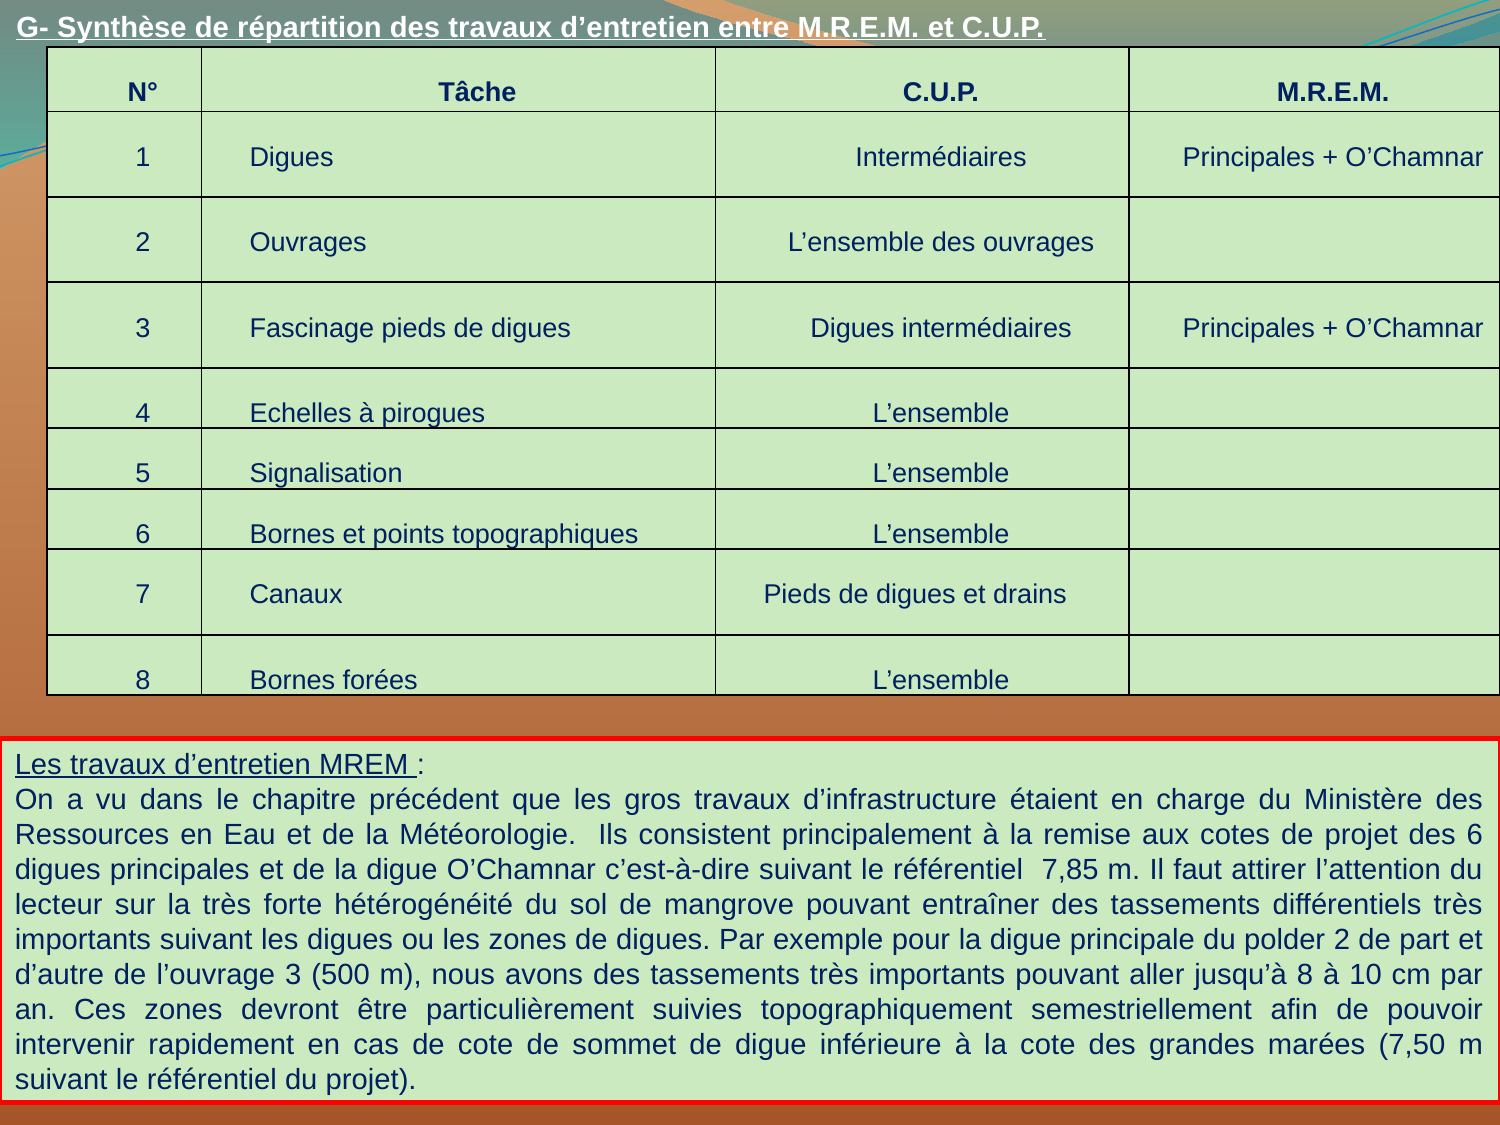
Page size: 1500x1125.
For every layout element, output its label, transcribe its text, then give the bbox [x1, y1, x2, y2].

table_cell L’ensemble [716, 490, 1128, 548]
table_cell 3 [48, 283, 201, 367]
table_cell Ouvrages [202, 198, 715, 281]
table_cell L’ensemble des ouvrages [716, 198, 1128, 281]
table_cell Bornes et points topographiques [202, 490, 715, 548]
table_cell L’ensemble [716, 429, 1128, 488]
table_cell L’ensemble [716, 369, 1128, 427]
table_cell Fascinage pieds de digues [202, 283, 715, 367]
table_header M.R.E.M. [1130, 48, 1499, 111]
table_cell Principales + O’Chamnar [1130, 283, 1499, 367]
table_cell Digues [202, 112, 715, 196]
text_box Les travaux d’entretien MREM : On a vu dans le chapitre précédent que les gros travaux d’infrastructure étaient en charge du Ministère des Ressources en Eau et de la Météorologie. Ils consistent principalement à la remise aux cotes de projet des 6 digues principales et de la digue O’Chamnar c’est-à-dire suivant le référentiel 7,85 m. Il faut attirer l’attention du lecteur sur la très forte hétérogénéité du sol de mangrove pouvant entraîner des tassements différentiels très importants suivant les digues ou les zones de digues. Par exemple pour la digue principale du polder 2 de part et d’autre de l’ouvrage 3 (500 m), nous avons des tassements très importants pouvant aller jusqu’à 8 à 10 cm par an. Ces zones devront être particulièrement suivies topographiquement semestriellement afin de pouvoir intervenir rapidement en cas de cote de sommet de digue inférieure à la cote des grandes marées (7,50 m suivant le référentiel du projet). [0, 738, 1500, 1103]
table_cell Signalisation [202, 429, 715, 488]
table_header Tâche [202, 86, 715, 111]
table_cell Bornes forées [202, 636, 715, 694]
table_cell [1130, 490, 1499, 548]
table_cell Pieds de digues et drains [716, 550, 1128, 634]
table_header C.U.P. [716, 48, 1128, 111]
table_cell Intermédiaires [716, 112, 1128, 196]
table_cell [1130, 429, 1499, 488]
table_cell [1130, 550, 1499, 634]
table_header N° [48, 86, 201, 111]
table_cell 6 [48, 490, 201, 548]
table_cell Digues intermédiaires [716, 283, 1128, 367]
table_cell Echelles à pirogues [202, 369, 715, 427]
table_cell 5 [48, 429, 201, 488]
table_cell Canaux [202, 550, 715, 634]
table_cell Principales + O’Chamnar [1130, 112, 1499, 196]
table_cell [1130, 369, 1499, 427]
table_cell 4 [48, 369, 201, 427]
table_cell 8 [48, 636, 201, 694]
text_box G- Synthèse de répartition des travaux d’entretien entre M.R.E.M. et C.U.P. [1, 0, 1061, 86]
table_cell [1130, 198, 1499, 281]
table_cell 7 [48, 550, 201, 634]
table_cell 2 [48, 198, 201, 281]
table_cell [1130, 636, 1499, 694]
table_cell 1 [48, 112, 201, 196]
table_cell L’ensemble [716, 636, 1128, 694]
